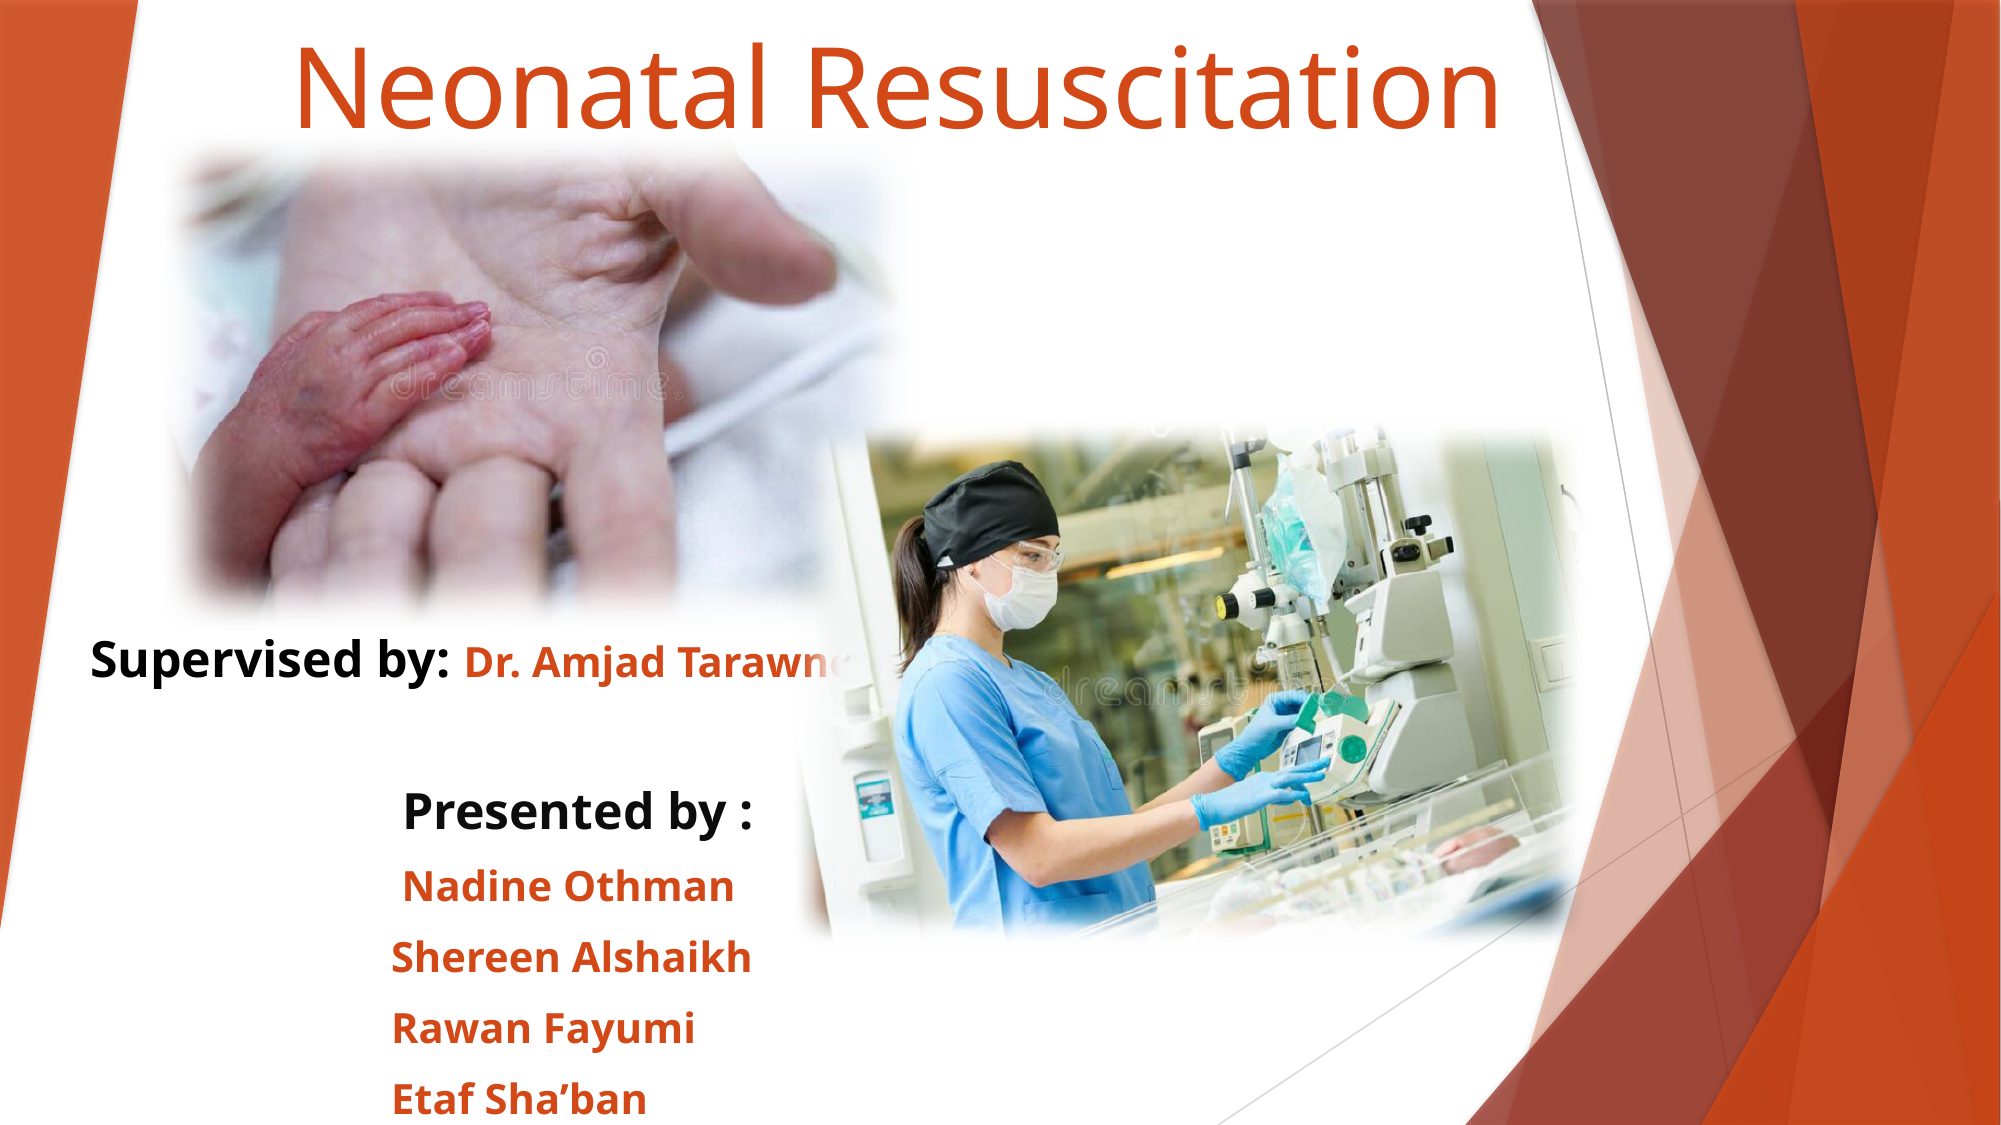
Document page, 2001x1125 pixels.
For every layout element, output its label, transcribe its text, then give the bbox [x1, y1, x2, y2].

subtitle Supervised by: Dr. Amjad Tarawneh Presented by : Nadine Othman Shereen Alshaikh Rawan Fayumi Etaf Sha’ban [75, 619, 787, 800]
title Neonatal Resuscitation [247, 0, 1522, 159]
picture [157, 130, 1587, 948]
